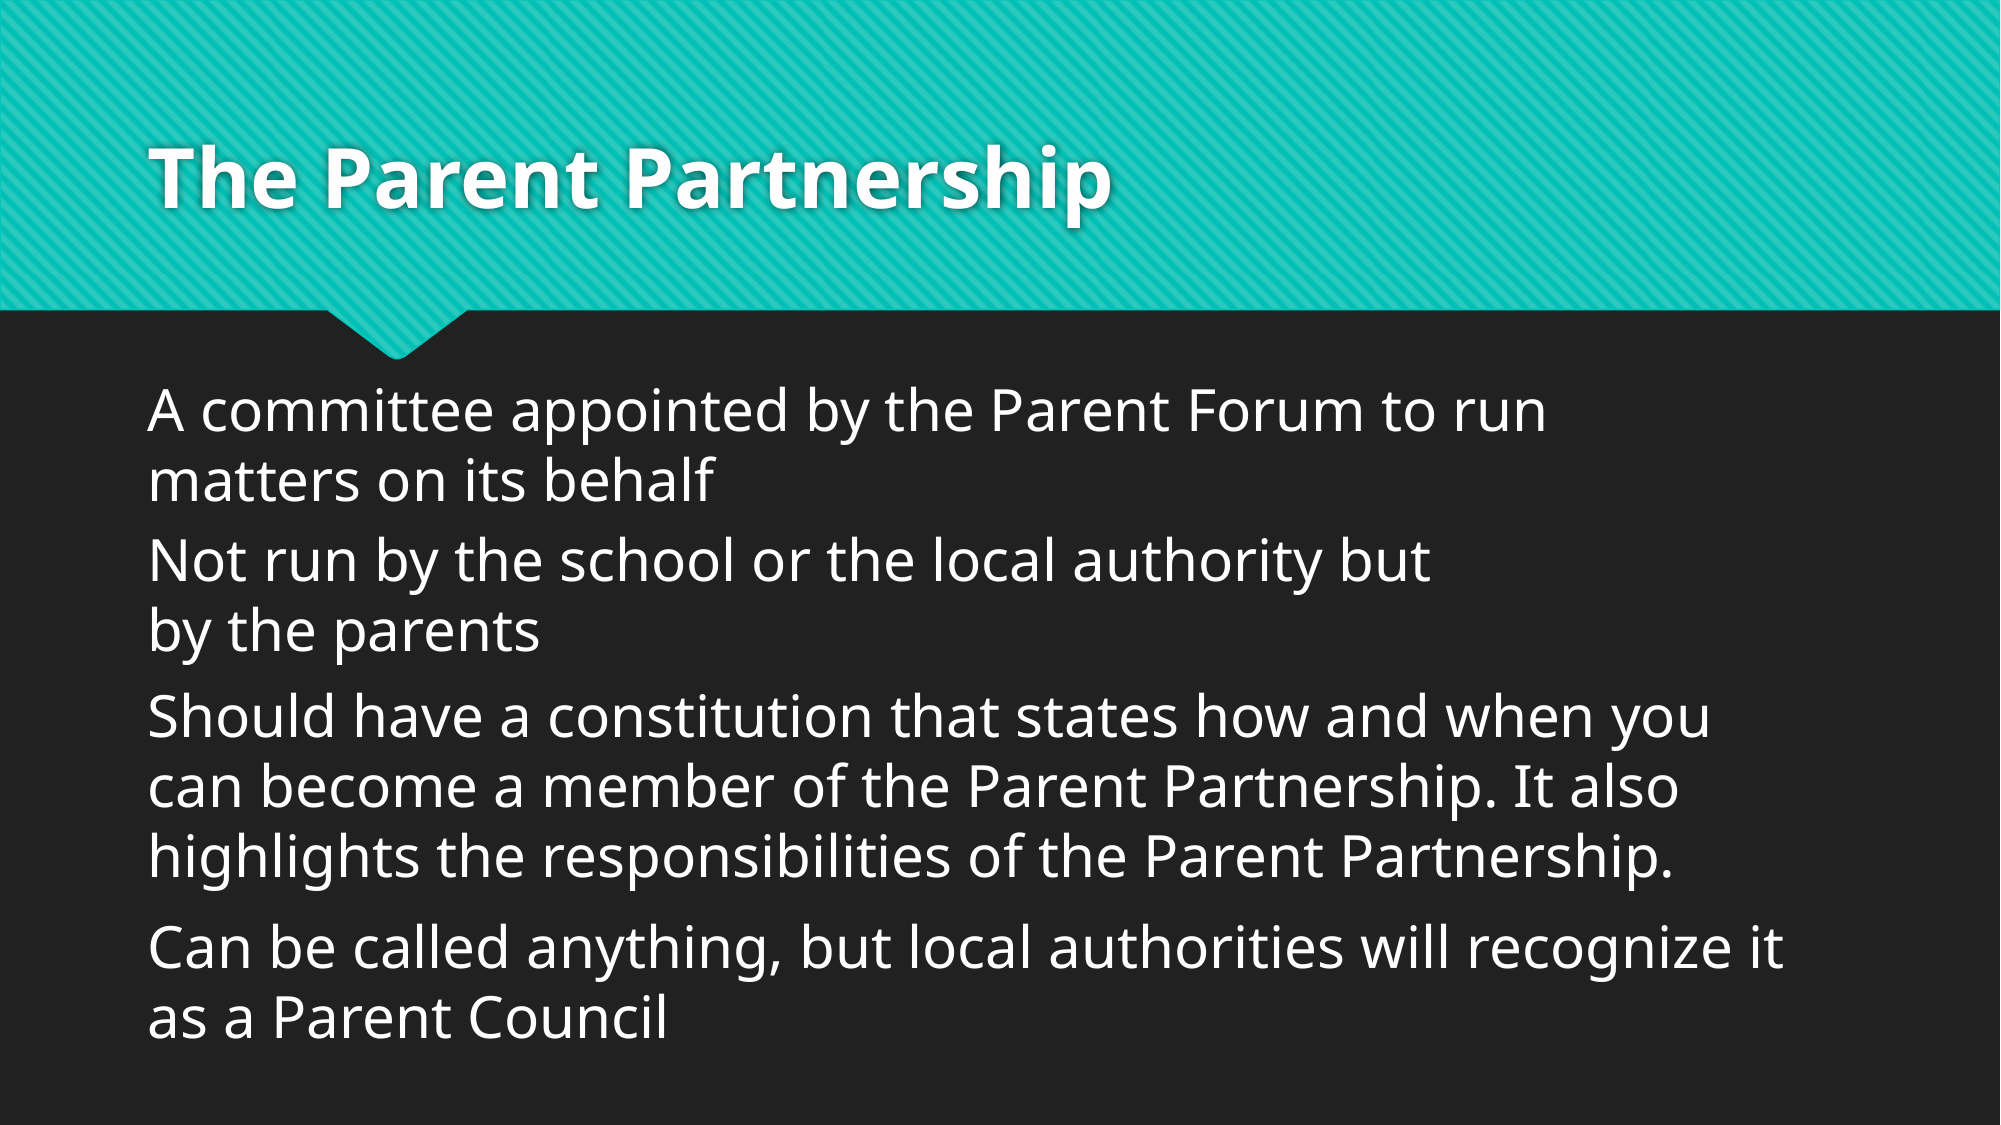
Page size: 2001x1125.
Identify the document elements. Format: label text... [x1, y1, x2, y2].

title The Parent Partnership [132, 73, 1868, 233]
text_box Should have a constitution that states how and when you can become a member of the Parent Partnership. It also highlights the responsibilities of the Parent Partnership. [132, 672, 1832, 897]
text_box A committee appointed by the Parent Forum to run matters on its behalf [132, 365, 1746, 521]
text_box Not run by the school or the local authority but by the parents [132, 521, 1523, 671]
text_box Can be called anything, but local authorities will recognize it as a Parent Council [132, 902, 1832, 1058]
